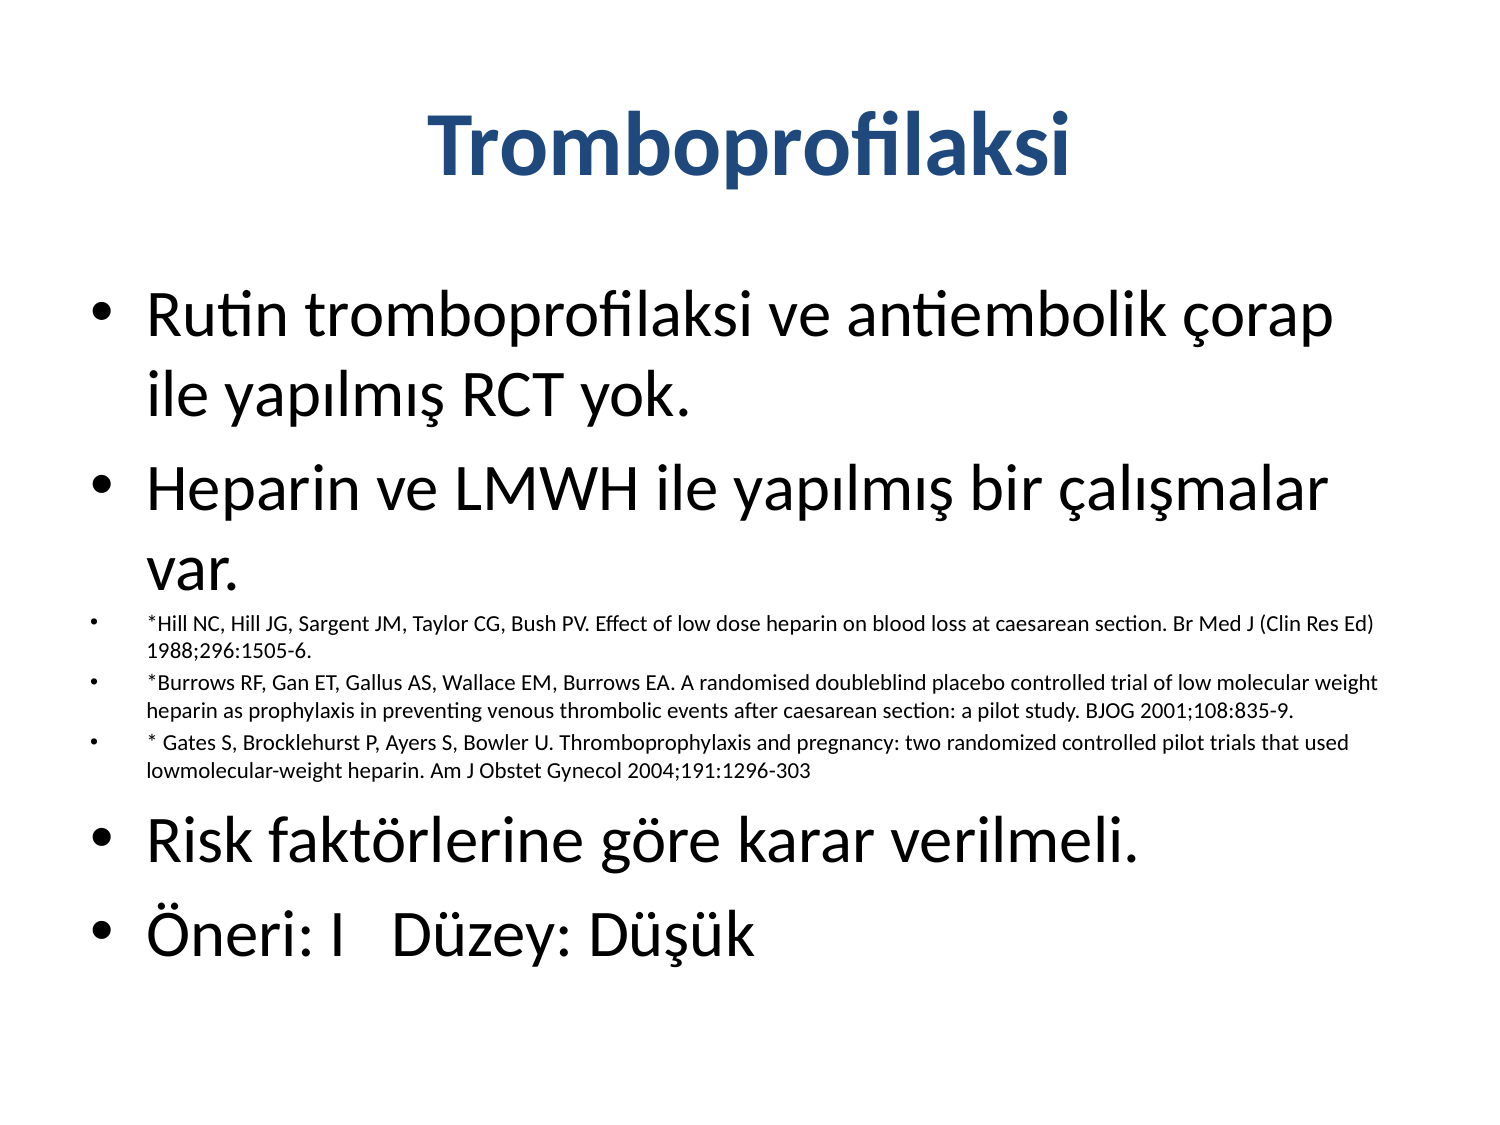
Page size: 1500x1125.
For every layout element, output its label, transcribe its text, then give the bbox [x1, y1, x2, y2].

list Rutin tromboprofilaksi ve antiembolik çorap ile yapılmış RCT yok. Heparin ve LMWH ile yapılmış bir çalışmalar var. *Hill NC, Hill JG, Sargent JM, Taylor CG, Bush PV. Effect of low dose heparin on blood loss at caesarean section. Br Med J (Clin Res Ed) 1988;296:1505-6. *Burrows RF, Gan ET, Gallus AS, Wallace EM, Burrows EA. A randomised doubleblind placebo controlled trial of low molecular weight heparin as prophylaxis in preventing venous thrombolic events after caesarean section: a pilot study. BJOG 2001;108:835-9. * Gates S, Brocklehurst P, Ayers S, Bowler U. Thromboprophylaxis and pregnancy: two randomized controlled pilot trials that used lowmolecular-weight heparin. Am J Obstet Gynecol 2004;191:1296-303 Risk faktörlerine göre karar verilmeli. Öneri: I Düzey: Düşük [75, 262, 1425, 1005]
title Tromboprofilaksi [75, 45, 1425, 233]
